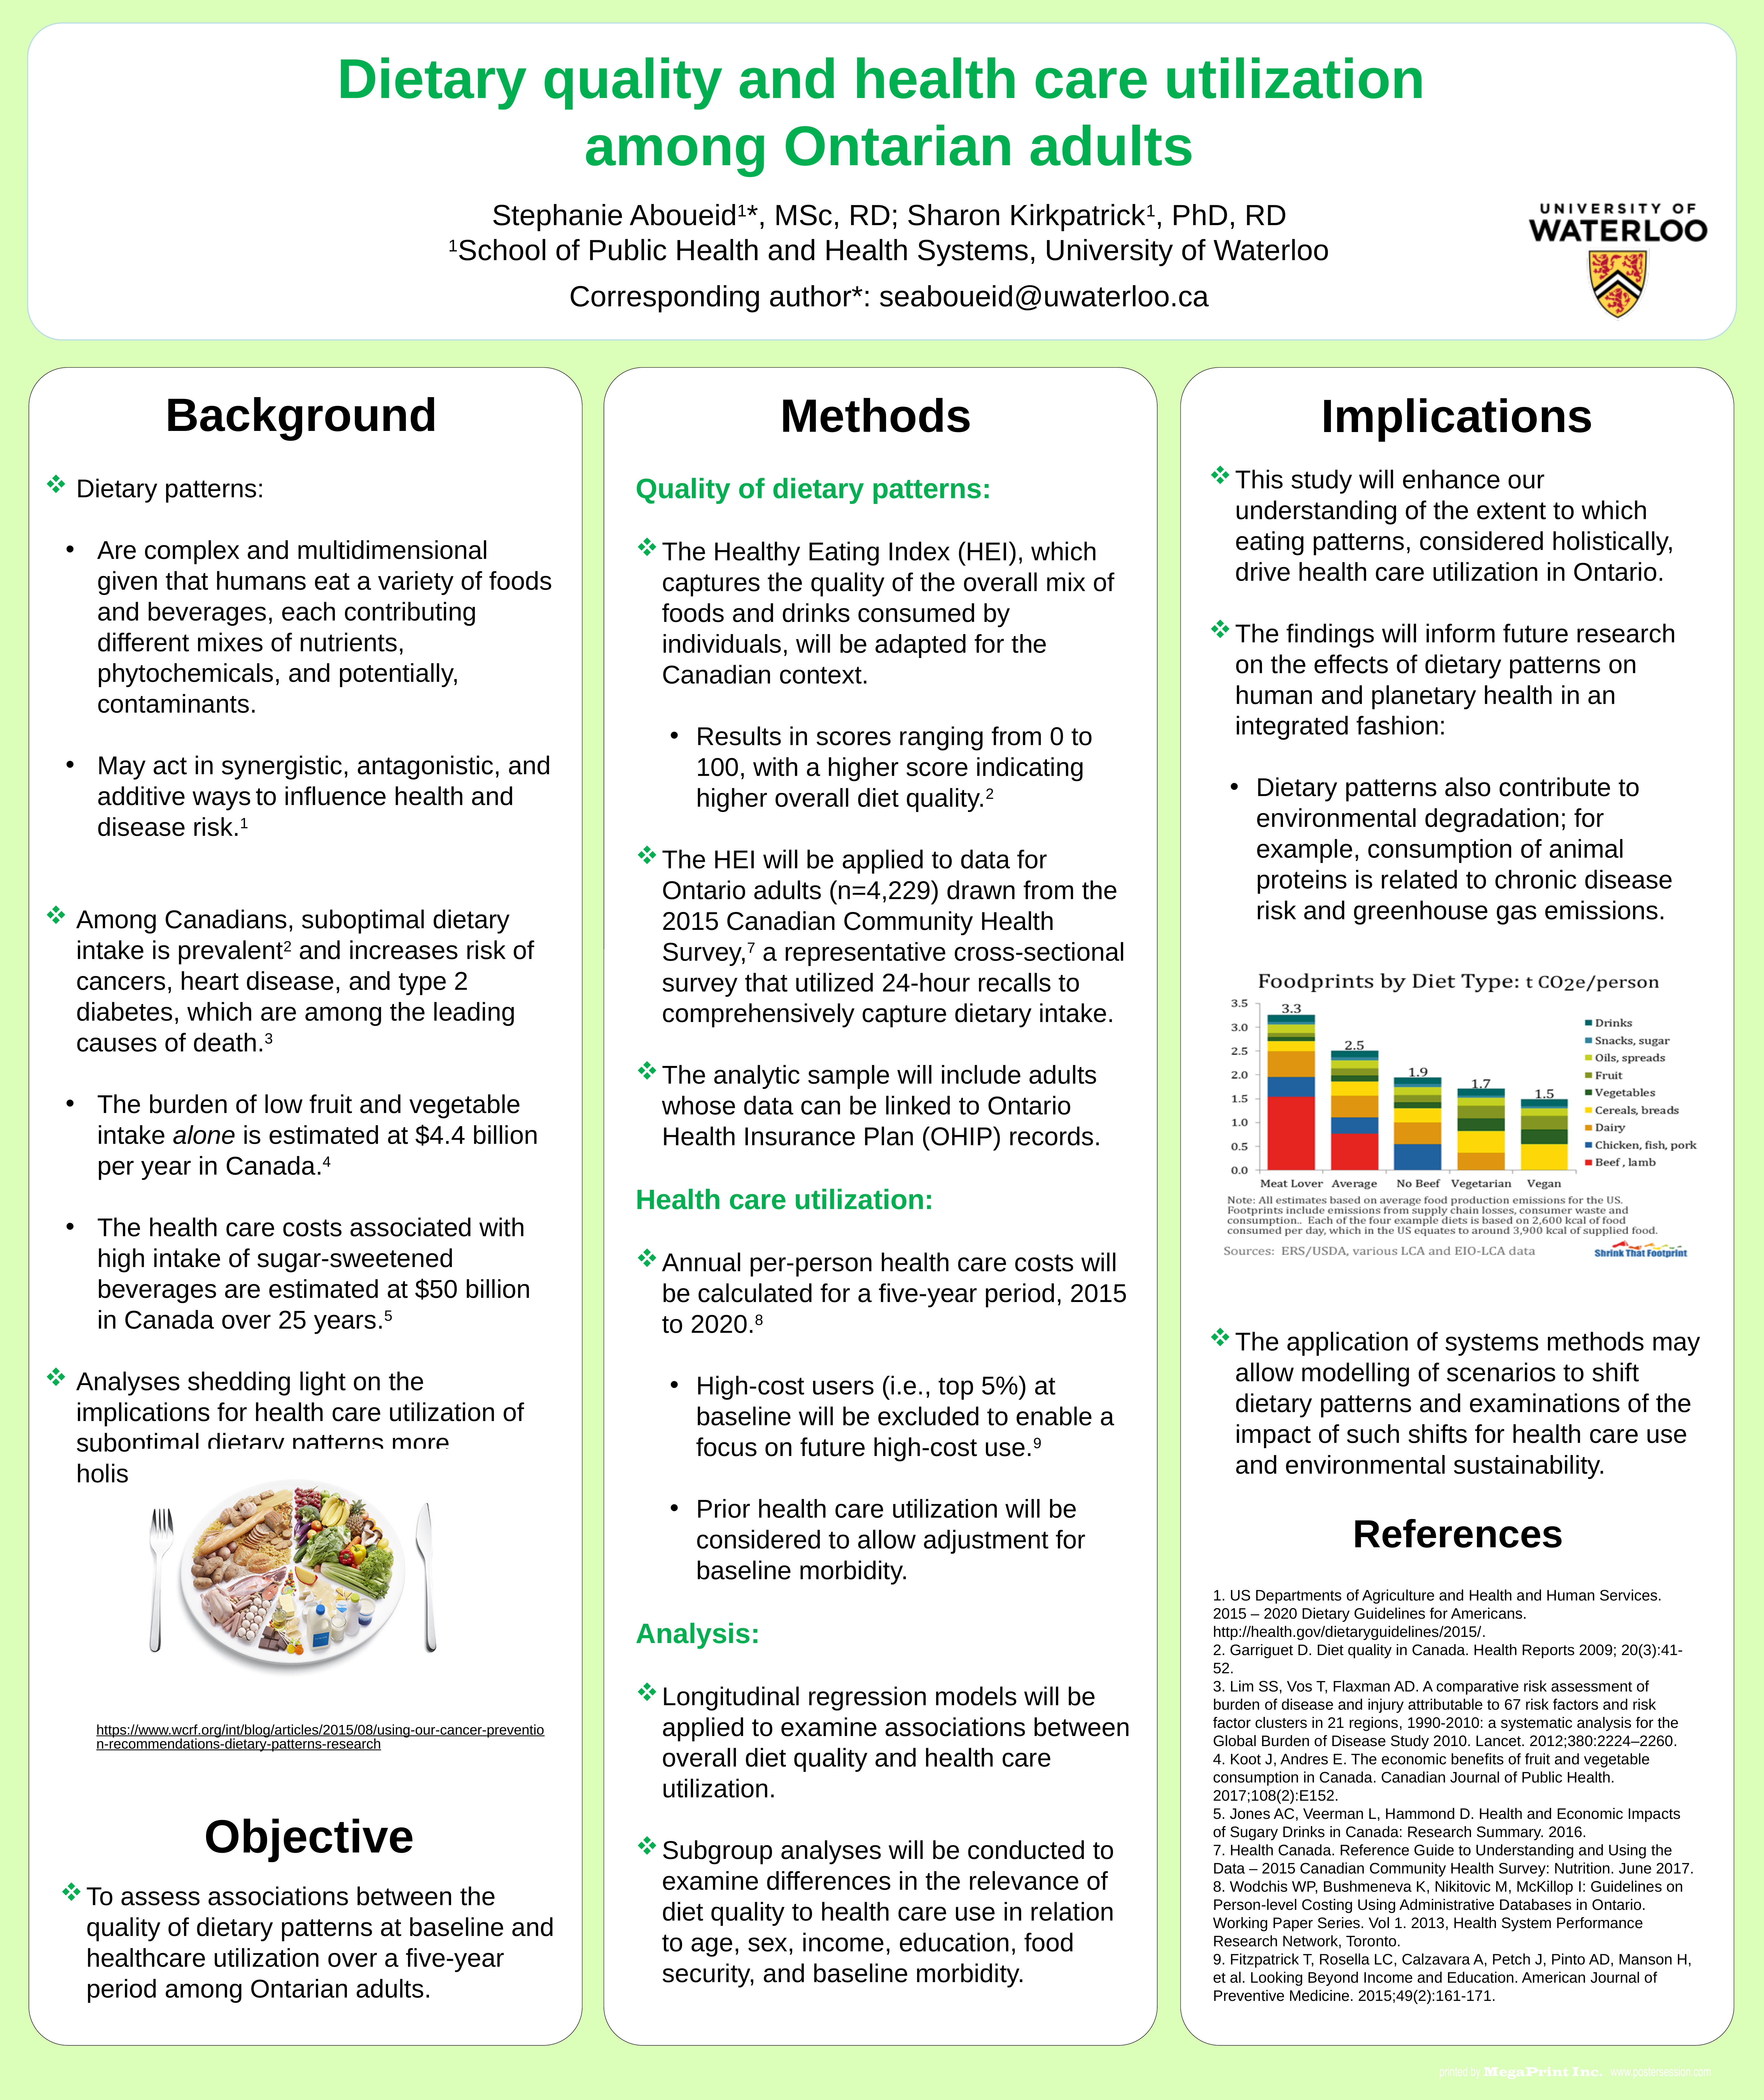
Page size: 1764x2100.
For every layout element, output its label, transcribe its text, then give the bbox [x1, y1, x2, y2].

text_box [1198, 865, 1205, 1207]
text_box Dietary quality and health care utilization among Ontarian adults Stephanie Aboueid1*, MSc, RD; Sharon Kirkpatrick1, PhD, RD 1School of Public Health and Health Systems, University of Waterloo Corresponding author*: seaboueid@uwaterloo.ca [39, 40, 1740, 314]
text_box [1180, 367, 1734, 2045]
text_box [27, 22, 1733, 341]
text_box https://www.wcrf.org/int/blog/articles/2015/08/using-our-cancer-prevention-recommendations-dietary-patterns-research [92, 1718, 553, 1756]
text_box References [1255, 1543, 1661, 1557]
text_box Implications [1196, 383, 1719, 444]
text_box Dietary patterns: Are complex and multidimensional given that humans eat a variety of foods and beverages, each contributing different mixes of nutrients, phytochemicals, and potentially, contaminants. May act in synergistic, antagonistic, and additive ways to influence health and disease risk.1 Among Canadians, suboptimal dietary intake is prevalent2 and increases risk of cancers, heart disease, and type 2 diabetes, which are among the leading causes of death.3 The burden of low fruit and vegetable intake alone is estimated at $4.4 billion per year in Canada.4 The health care costs associated with high intake of sugar-sweetened beverages are estimated at $50 billion in Canada over 25 years.5 Analyses shedding light on the implications for health care utilization of suboptimal dietary patterns more holistically are lacking. [40, 470, 561, 1552]
text_box 1. US Departments of Agriculture and Health and Human Services. 2015 – 2020 Dietary Guidelines for Americans. http://health.gov/dietaryguidelines/2015/. 2. Garriguet D. Diet quality in Canada. Health Reports 2009; 20(3):41-52. 3. Lim SS, Vos T, Flaxman AD. A comparative risk assessment of burden of disease and injury attributable to 67 risk factors and risk factor clusters in 21 regions, 1990-2010: a systematic analysis for the Global Burden of Disease Study 2010. Lancet. 2012;380:2224–2260. 4. Koot J, Andres E. The economic benefits of fruit and vegetable consumption in Canada. Canadian Journal of Public Health. 2017;108(2):E152. 5. Jones AC, Veerman L, Hammond D. Health and Economic Impacts of Sugary Drinks in Canada: Research Summary. 2016. 7. Health Canada. Reference Guide to Understanding and Using the Data – 2015 Canadian Community Health Survey: Nutrition. June 2017. 8. Wodchis WP, Bushmeneva K, Nikitovic M, McKillop I: Guidelines on Person-level Costing Using Administrative Databases in Ontario. Working Paper Series. Vol 1. 2013, Health System Performance Research Network, Toronto. 9. Fitzpatrick T, Rosella LC, Calzavara A, Petch J, Pinto AD, Manson H, et al. Looking Beyond Income and Education. American Journal of Preventive Medicine. 2015;49(2):161-171. [1209, 1583, 1701, 2070]
text_box Background [39, 382, 564, 443]
picture [1219, 968, 1700, 1264]
text_box To assess associations between the quality of dietary patterns at baseline and healthcare utilization over a five-year period among Ontarian adults. [57, 1878, 558, 2004]
text_box [29, 367, 582, 2045]
picture [129, 1449, 457, 1699]
text_box [1201, 1576, 1708, 1595]
picture [1473, 166, 1764, 356]
text_box Quality of dietary patterns: The Healthy Eating Index (HEI), which captures the quality of the overall mix of foods and drinks consumed by individuals, will be adapted for the Canadian context. Results in scores ranging from 0 to 100, with a higher score indicating higher overall diet quality.2 The HEI will be applied to data for Ontario adults (n=4,229) drawn from the 2015 Canadian Community Health Survey,7 a representative cross-sectional survey that utilized 24-hour recalls to comprehensively capture dietary intake. The analytic sample will include adults whose data can be linked to Ontario Health Insurance Plan (OHIP) records. Health care utilization: Annual per-person health care costs will be calculated for a five-year period, 2015 to 2020.8 High-cost users (i.e., top 5%) at baseline will be excluded to enable a focus on future high-cost use.9 Prior health care utilization will be considered to allow adjustment for baseline morbidity. Analysis: Longitudinal regression models will be applied to examine associations between overall diet quality and health care utilization. Subgroup analyses will be conducted to examine differences in the relevance of diet quality to health care use in relation to age, sex, income, education, food security, and baseline morbidity. [633, 469, 1133, 2100]
text_box Objective [60, 1804, 559, 1864]
text_box This study will enhance our understanding of the extent to which eating patterns, considered holistically, drive health care utilization in Ontario. The findings will inform future research on the effects of dietary patterns on human and planetary health in an integrated fashion: Dietary patterns also contribute to environmental degradation; for example, consumption of animal proteins is related to chronic disease risk and greenhouse gas emissions. The application of systems methods may allow modelling of scenarios to shift dietary patterns and examinations of the impact of such shifts for health care use and environmental sustainability. [1205, 461, 1716, 1543]
text_box Methods [654, 383, 1098, 443]
text_box [604, 367, 1158, 2044]
